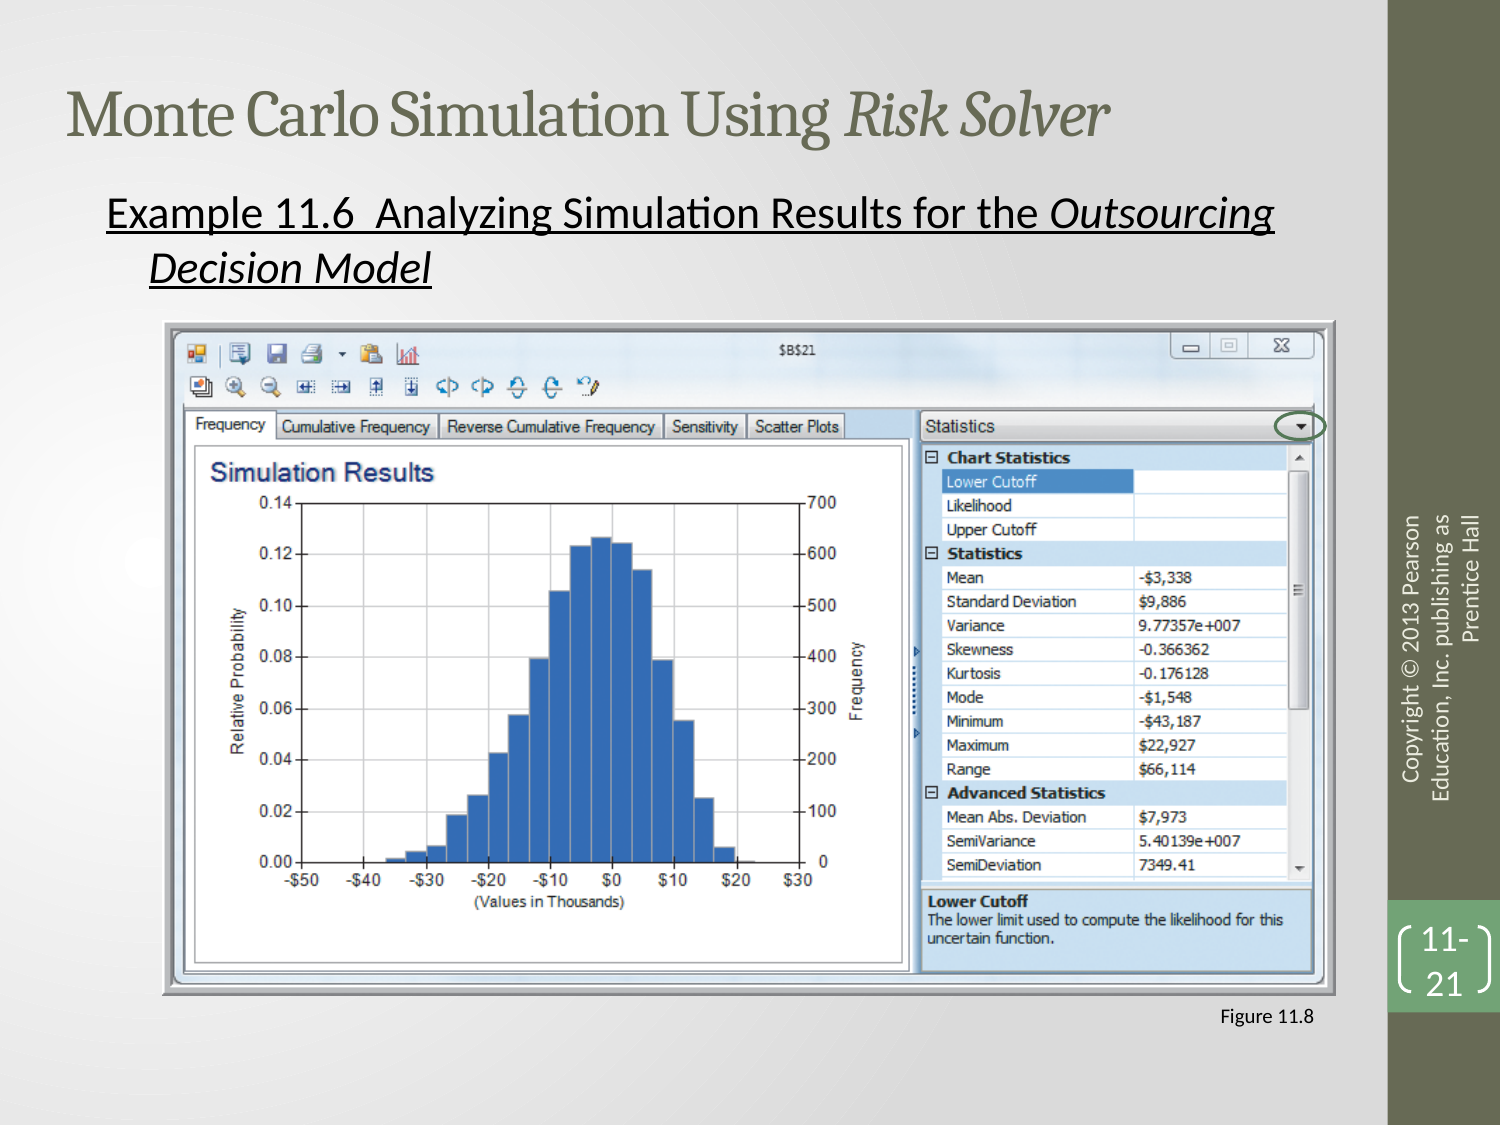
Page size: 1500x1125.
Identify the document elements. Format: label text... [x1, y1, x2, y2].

picture [161, 319, 1337, 996]
footer Copyright © 2013 Pearson Education, Inc. publishing as Prentice Hall [1408, 500, 1469, 889]
title Monte Carlo Simulation Using Risk Solver [50, 45, 1425, 175]
text_box Figure 11.8 [1205, 1002, 1330, 1036]
slide_number 11-21 [1397, 925, 1492, 994]
list Example 11.6 Analyzing Simulation Results for the Outsourcing Decision Model [73, 174, 1424, 918]
